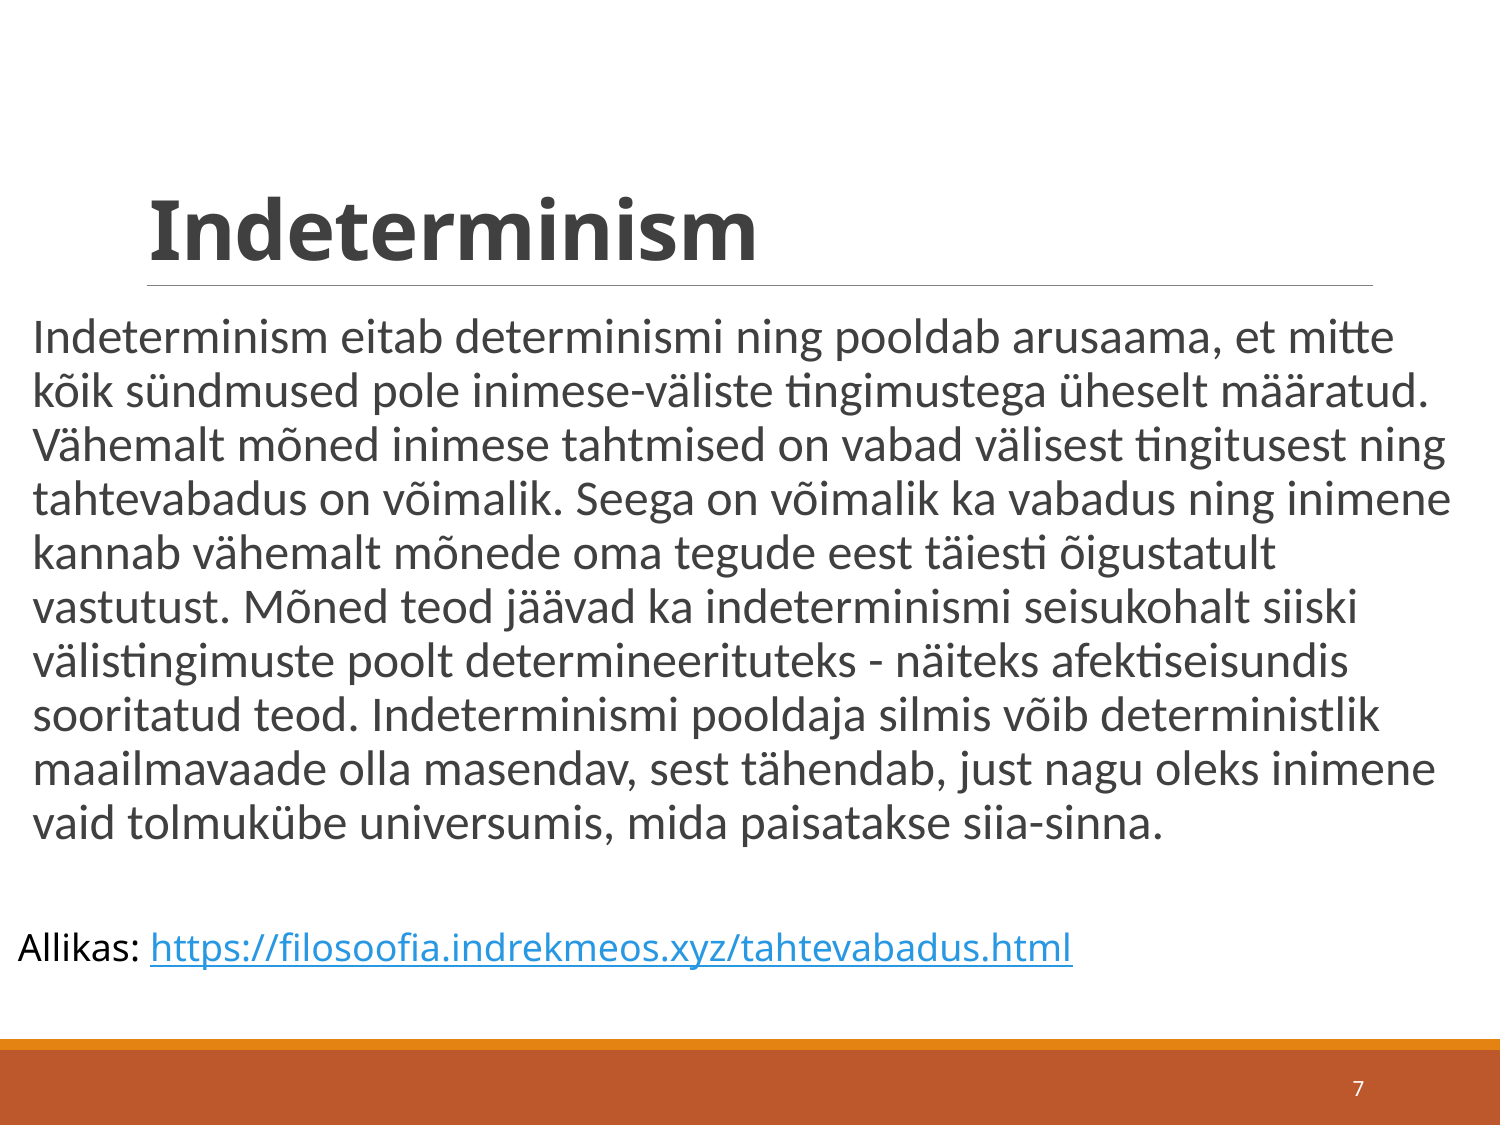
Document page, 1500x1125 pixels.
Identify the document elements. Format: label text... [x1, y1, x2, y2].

slide_number 7 [1217, 1059, 1380, 1120]
text_box Allikas: https://filosoofia.indrekmeos.xyz/tahtevabadus.html [3, 916, 1097, 983]
list Indeterminism eitab determinismi ning pooldab arusaama, et mitte kõik sündmused pole inimese-väliste tingimustega üheselt määratud. Vähemalt mõned inimese tahtmised on vabad välisest tingitusest ning tahtevabadus on võimalik. Seega on võimalik ka vabadus ning inimene kannab vähemalt mõnede oma tegude eest täiesti õigustatult vastutust. Mõned teod jäävad ka indeterminismi seisukohalt siiski välistingimuste poolt determineerituteks - näiteks afektiseisundis sooritatud teod. Indeterminismi pooldaja silmis võib deterministlik maailmavaade olla masendav, sest tähendab, just nagu oleks inimene vaid tolmukübe universumis, mida paisatakse siia-sinna. [17, 302, 1483, 963]
title Indeterminism [134, 47, 1373, 285]
